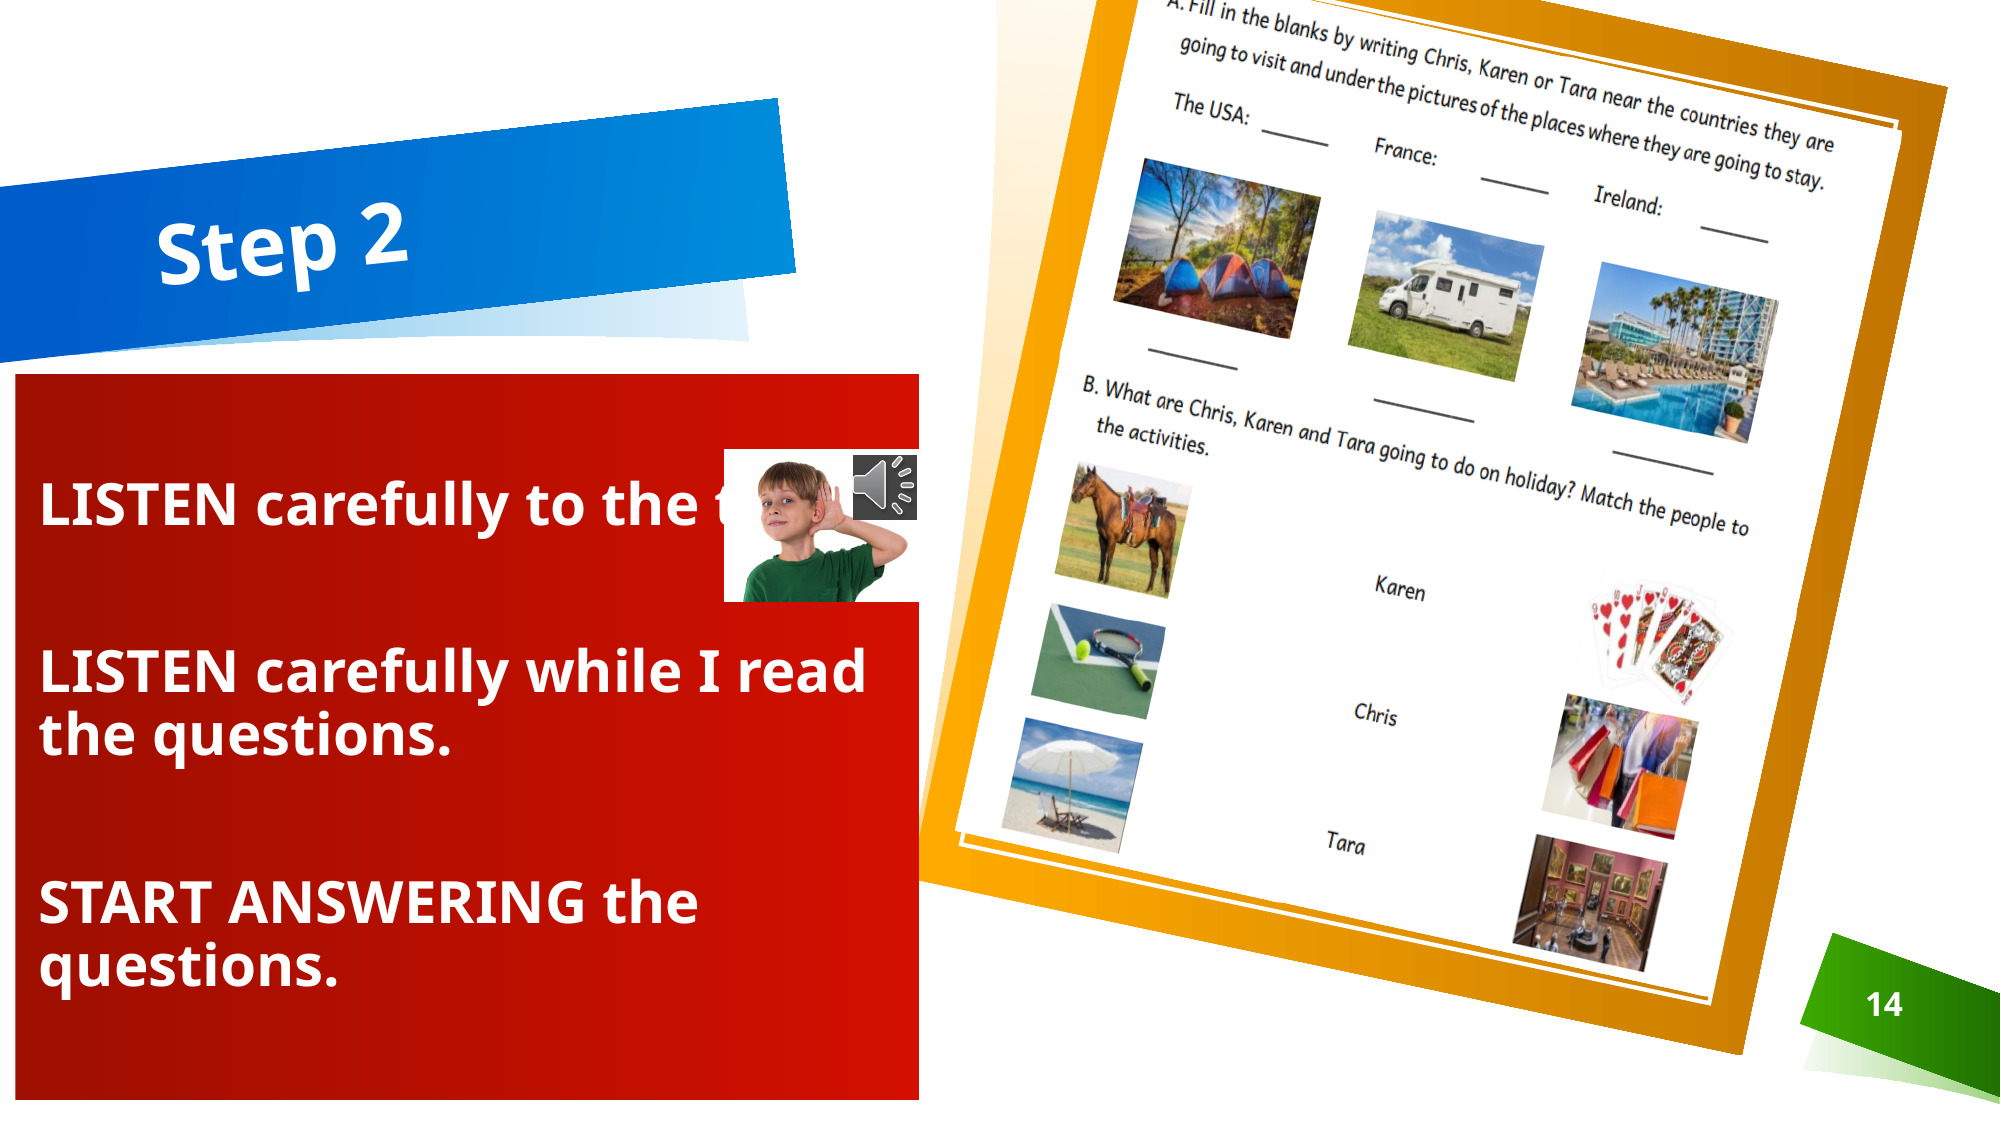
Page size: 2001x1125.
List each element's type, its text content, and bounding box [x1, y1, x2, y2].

title Step 2 [134, 126, 789, 314]
picture [723, 449, 919, 602]
list LISTEN carefully to the text. LISTEN carefully while I read the questions. START ANSWERING the questions. [15, 374, 919, 1100]
slide_number 14 [1831, 975, 1937, 1036]
picture [956, 0, 1902, 996]
